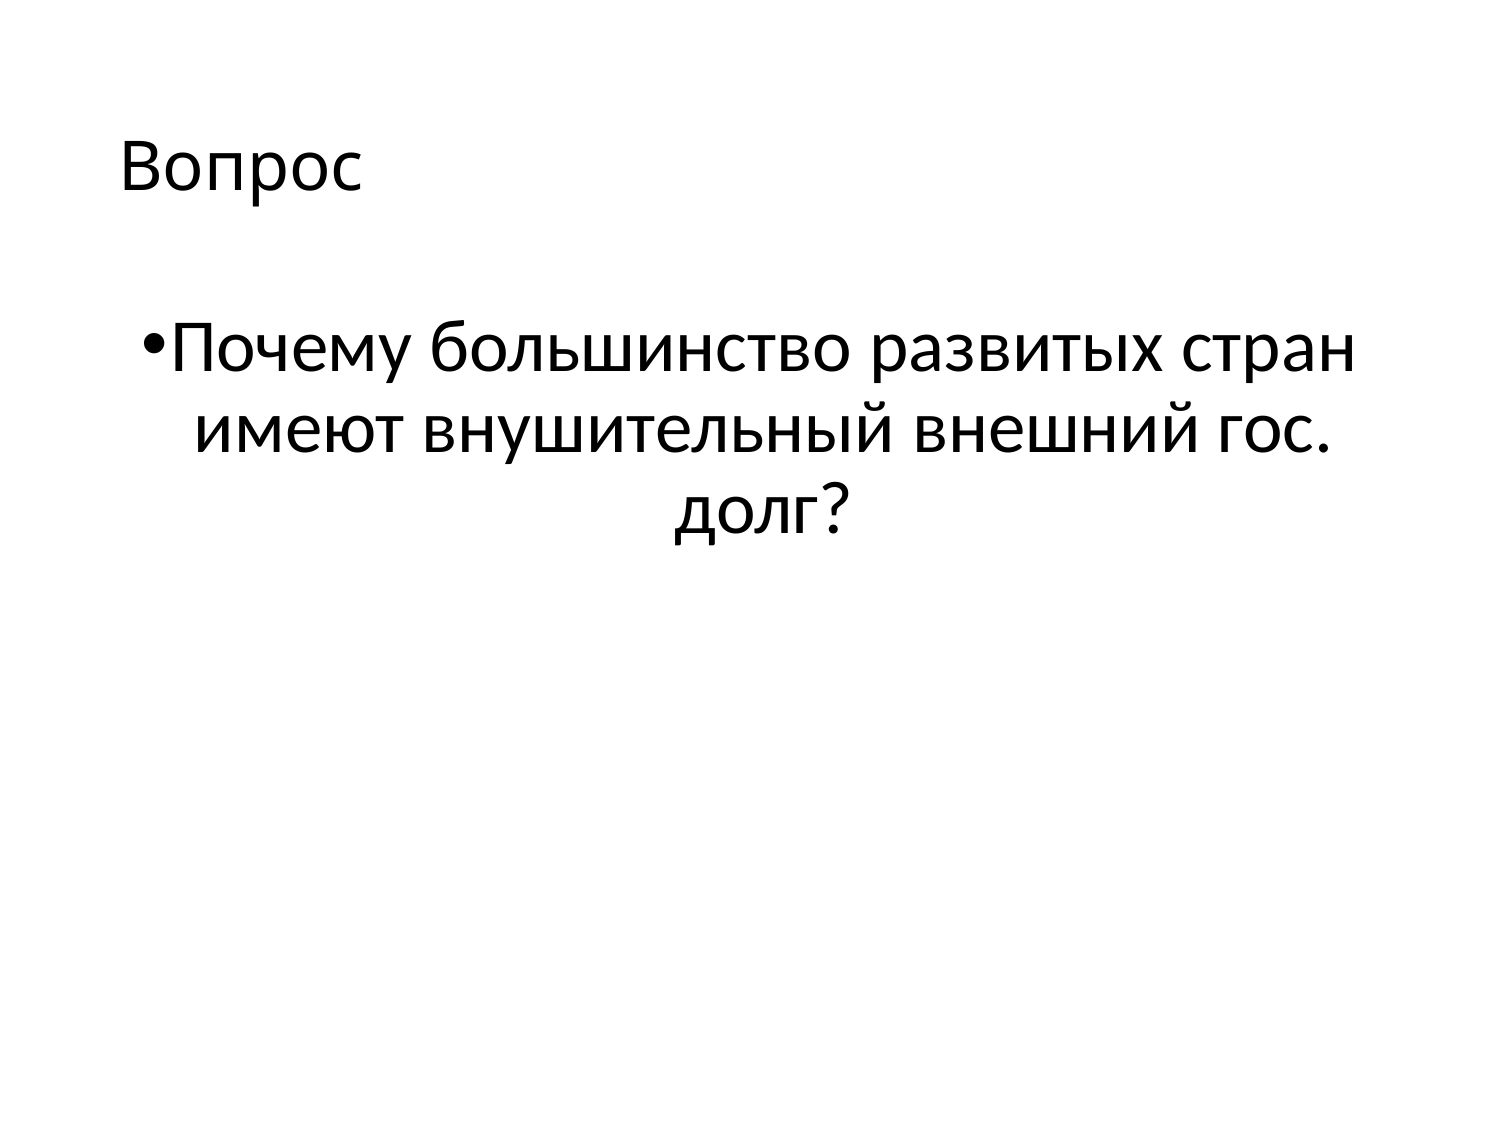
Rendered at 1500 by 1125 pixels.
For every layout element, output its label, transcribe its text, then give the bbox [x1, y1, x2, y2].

list Почему большинство развитых стран имеют внушительный внешний гос. долг? [103, 299, 1397, 1014]
title Вопрос [103, 59, 1397, 278]
